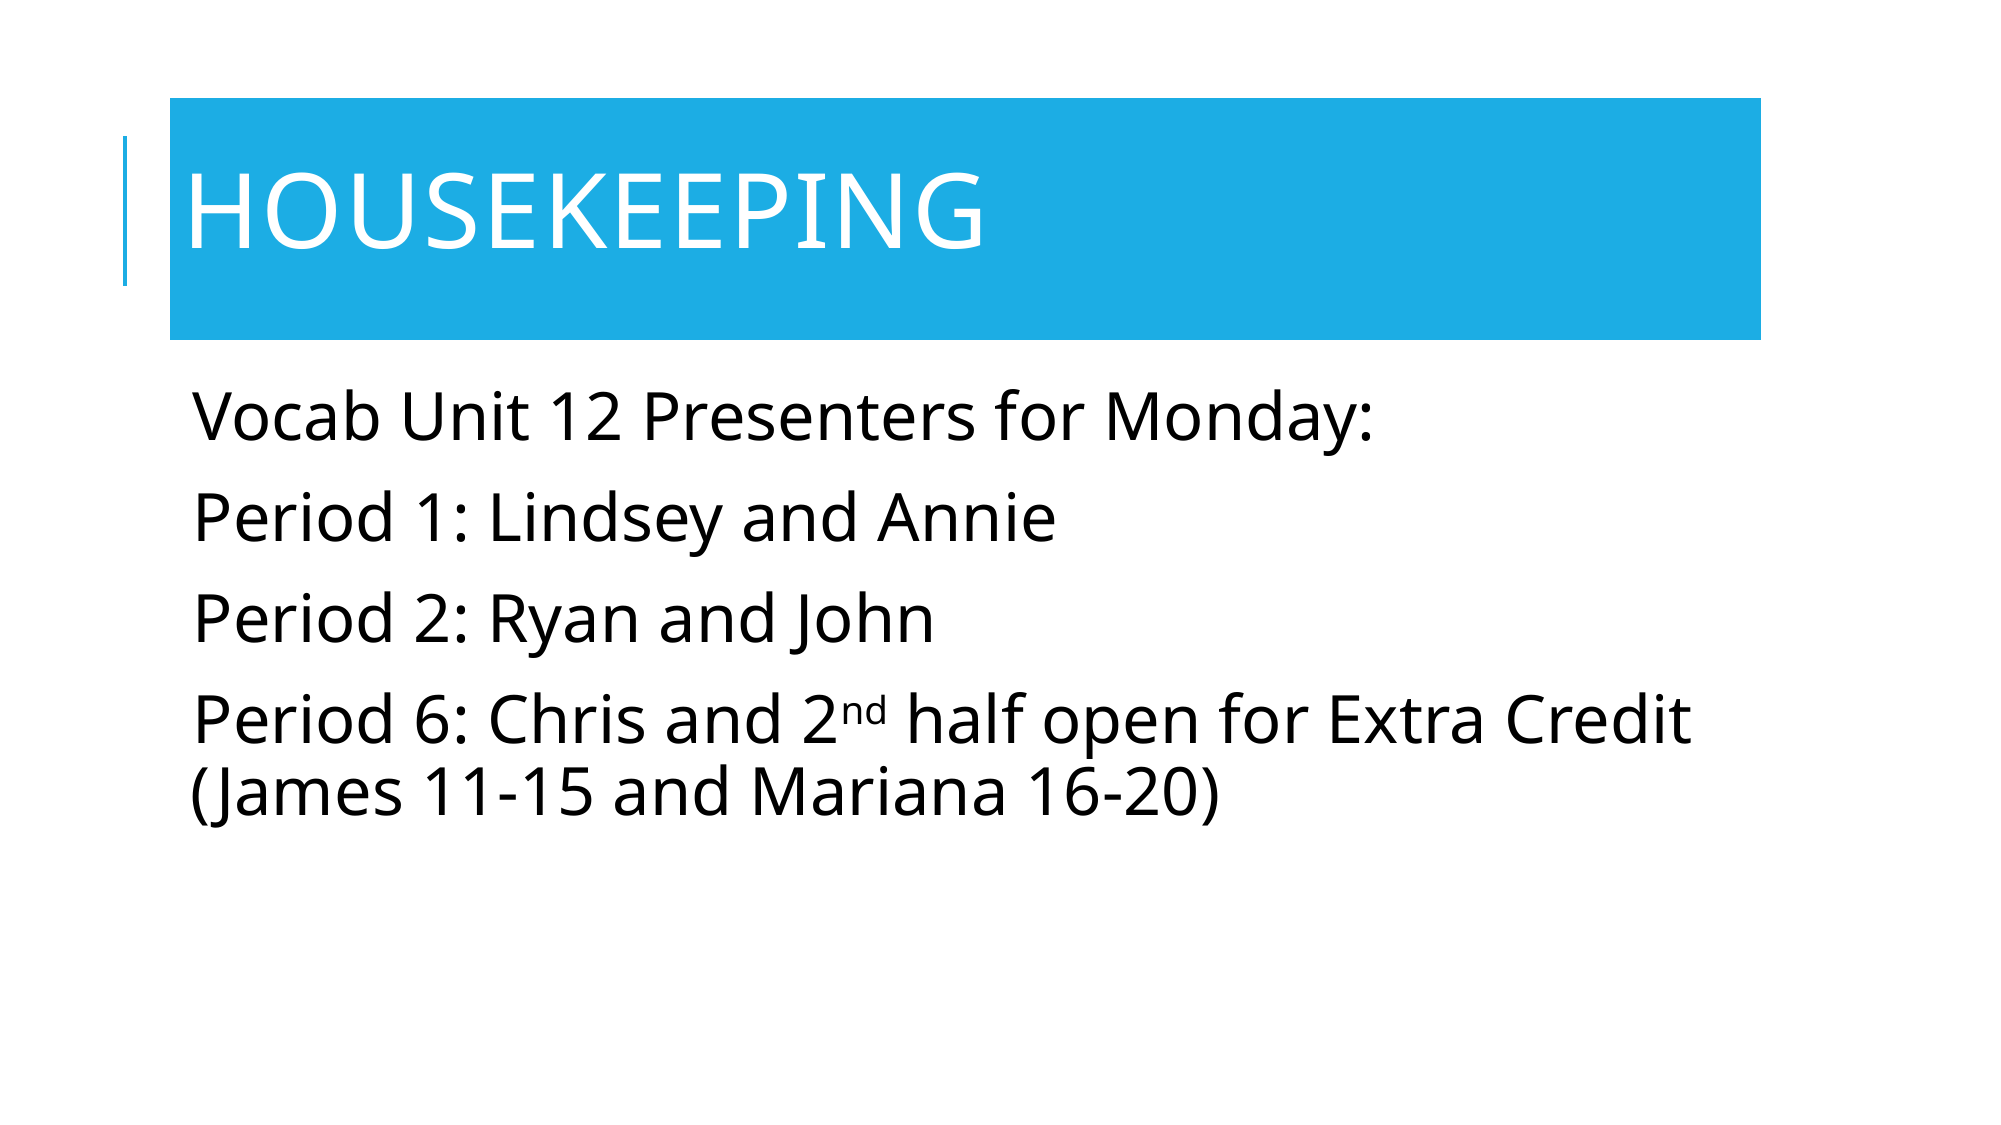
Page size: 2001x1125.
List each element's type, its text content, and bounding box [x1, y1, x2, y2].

list Vocab Unit 12 Presenters for Monday: Period 1: Lindsey and Annie Period 2: Ryan and John Period 6: Chris and 2nd half open for Extra Credit (James 11-15 and Mariana 16-20) [168, 375, 1763, 1035]
title HOUSEKEEPING [166, 94, 1764, 344]
